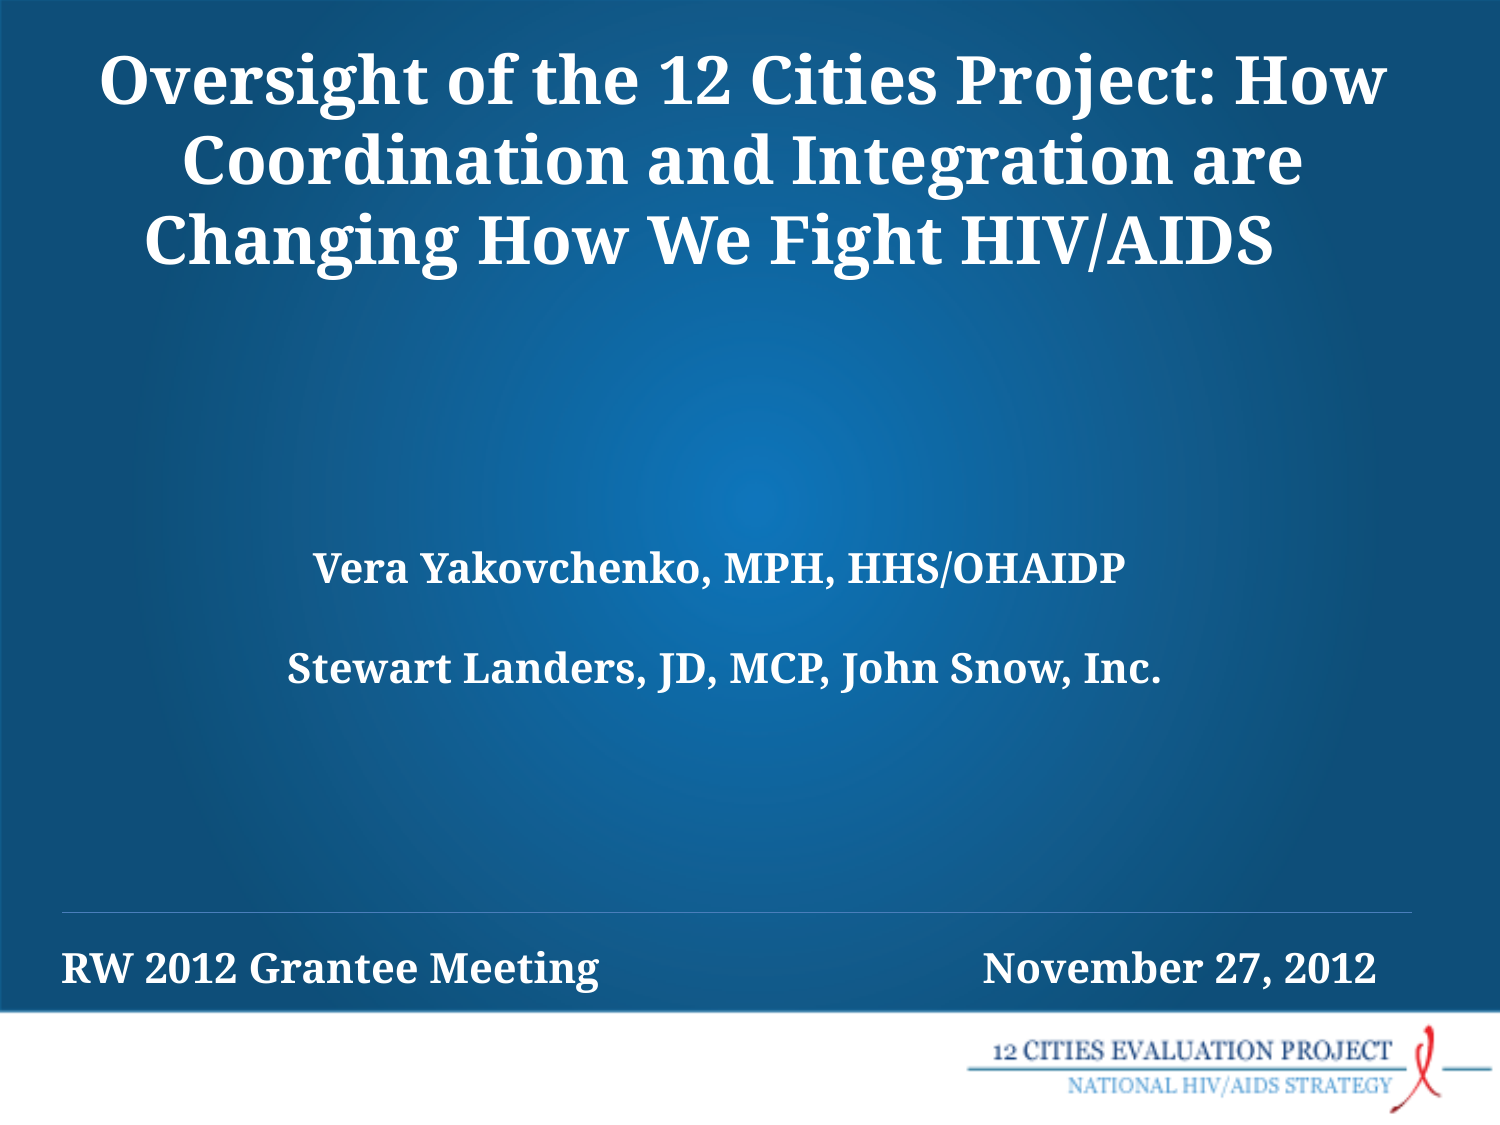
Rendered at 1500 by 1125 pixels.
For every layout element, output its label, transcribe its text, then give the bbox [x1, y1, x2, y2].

text_box Vera Yakovchenko, MPH, HHS/OHAIDP Stewart Landers, JD, MCP, John Snow, Inc. RW 2012 Grantee Meeting November 27, 2012 [24, 874, 1425, 1000]
title Oversight of the 12 Cities Project: How Coordination and Integration are Changing How We Fight HIV/AIDS [62, 37, 1426, 279]
picture [0, 0, 1500, 1125]
